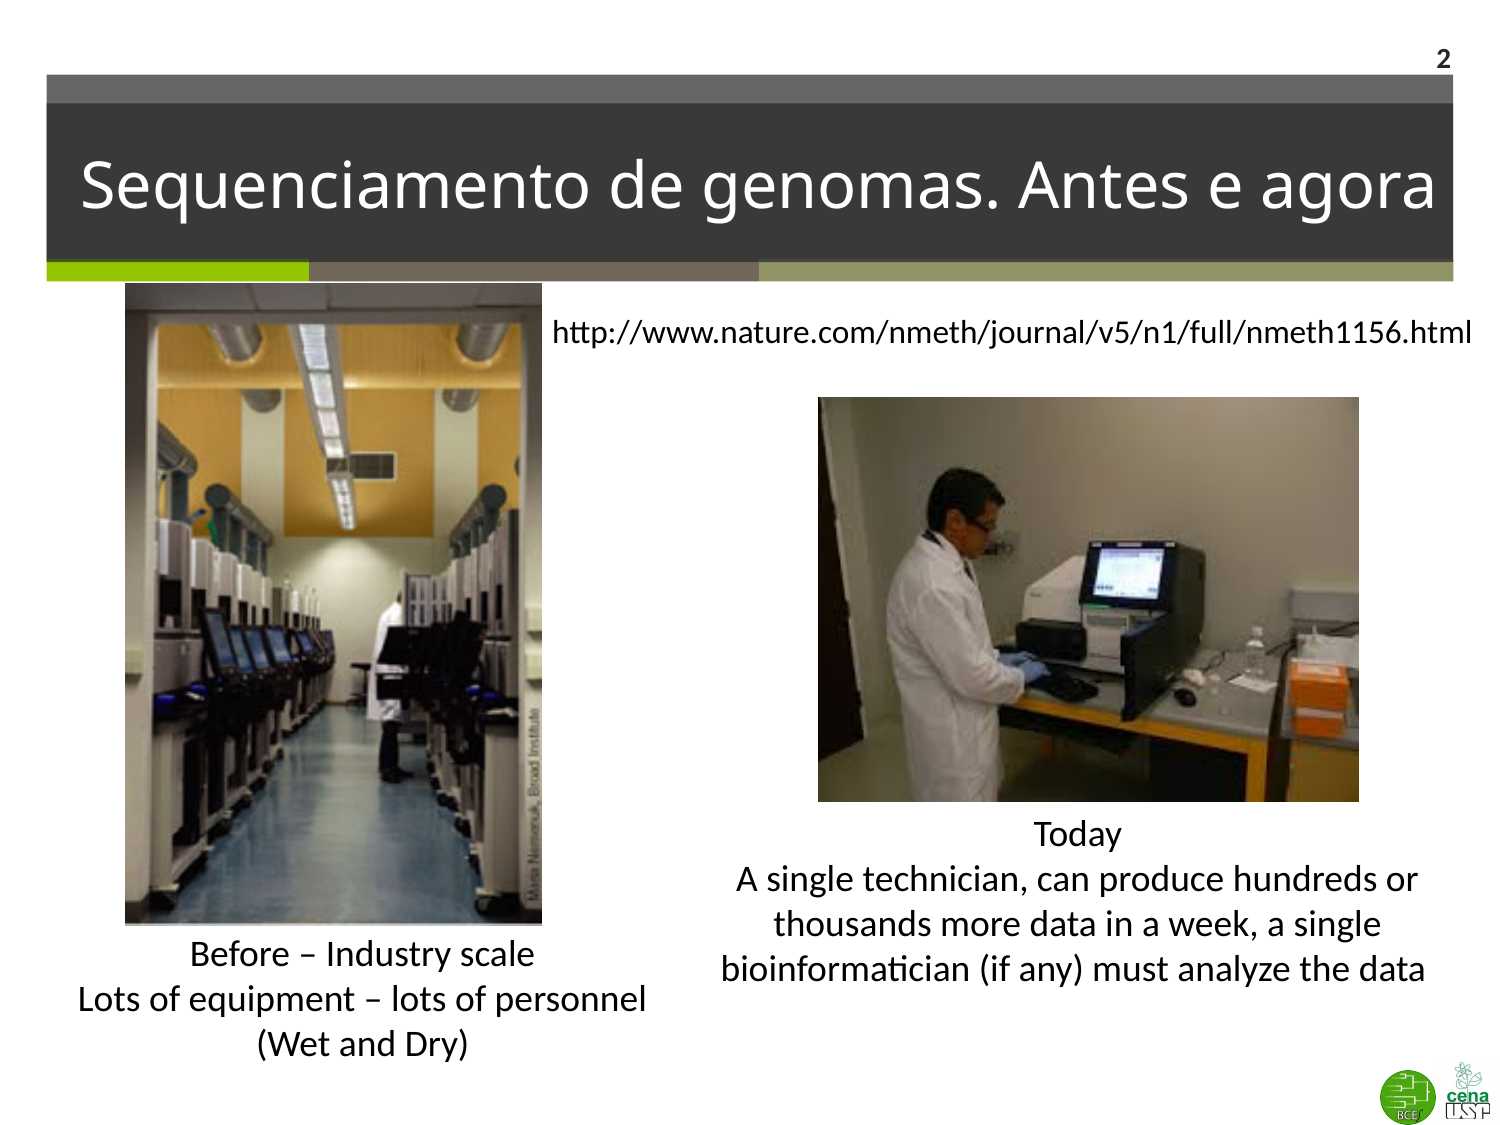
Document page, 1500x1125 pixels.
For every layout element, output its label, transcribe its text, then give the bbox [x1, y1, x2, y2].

slide_number 2 [1362, 27, 1466, 87]
picture [1380, 1060, 1500, 1125]
text_box http://www.nature.com/nmeth/journal/v5/n1/full/nmeth1156.html [685, 302, 1500, 358]
title Sequenciamento de genomas. Antes e agora [46, 103, 1454, 263]
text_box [46, 283, 680, 1074]
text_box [702, 396, 1454, 999]
